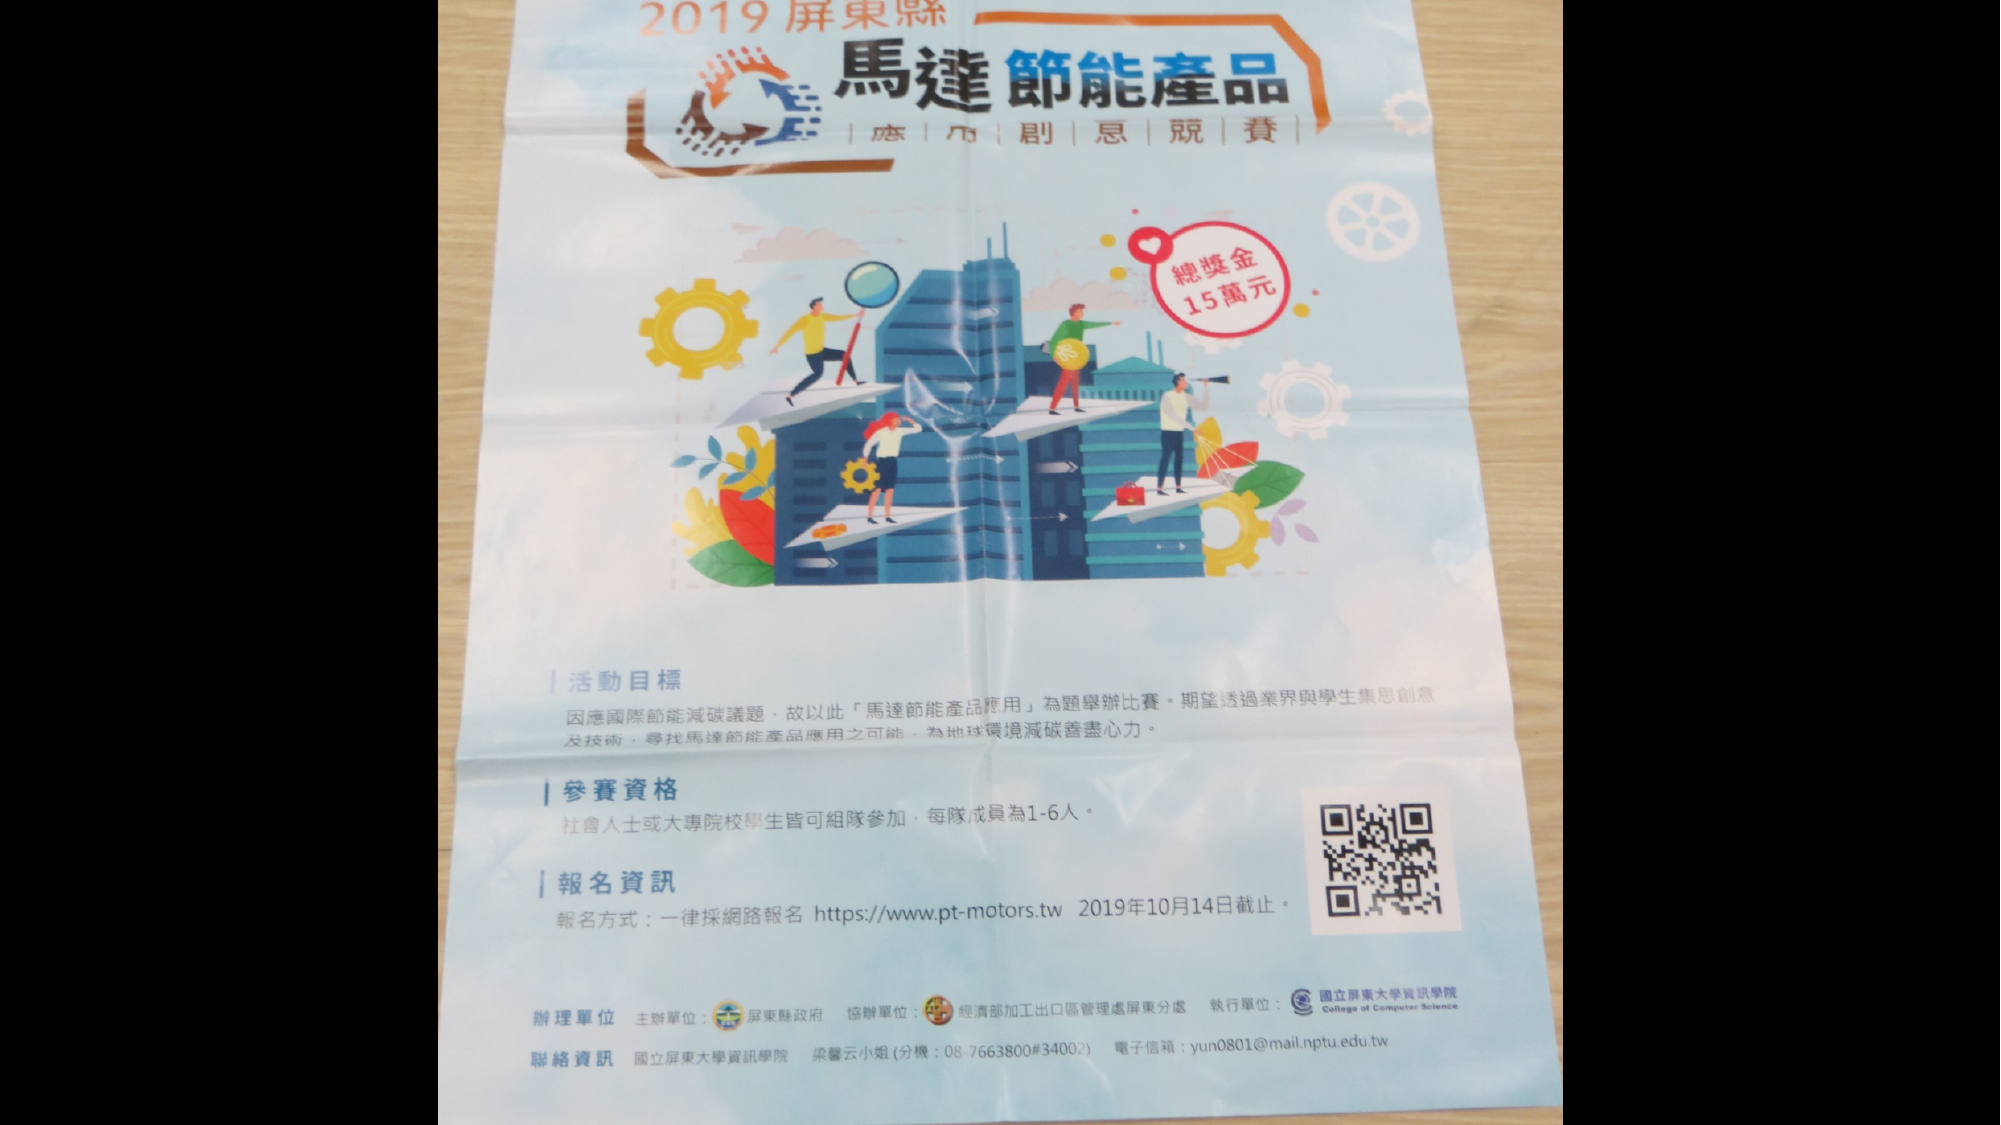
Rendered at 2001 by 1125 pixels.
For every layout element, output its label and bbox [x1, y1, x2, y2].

picture [249, 0, 1750, 1125]
